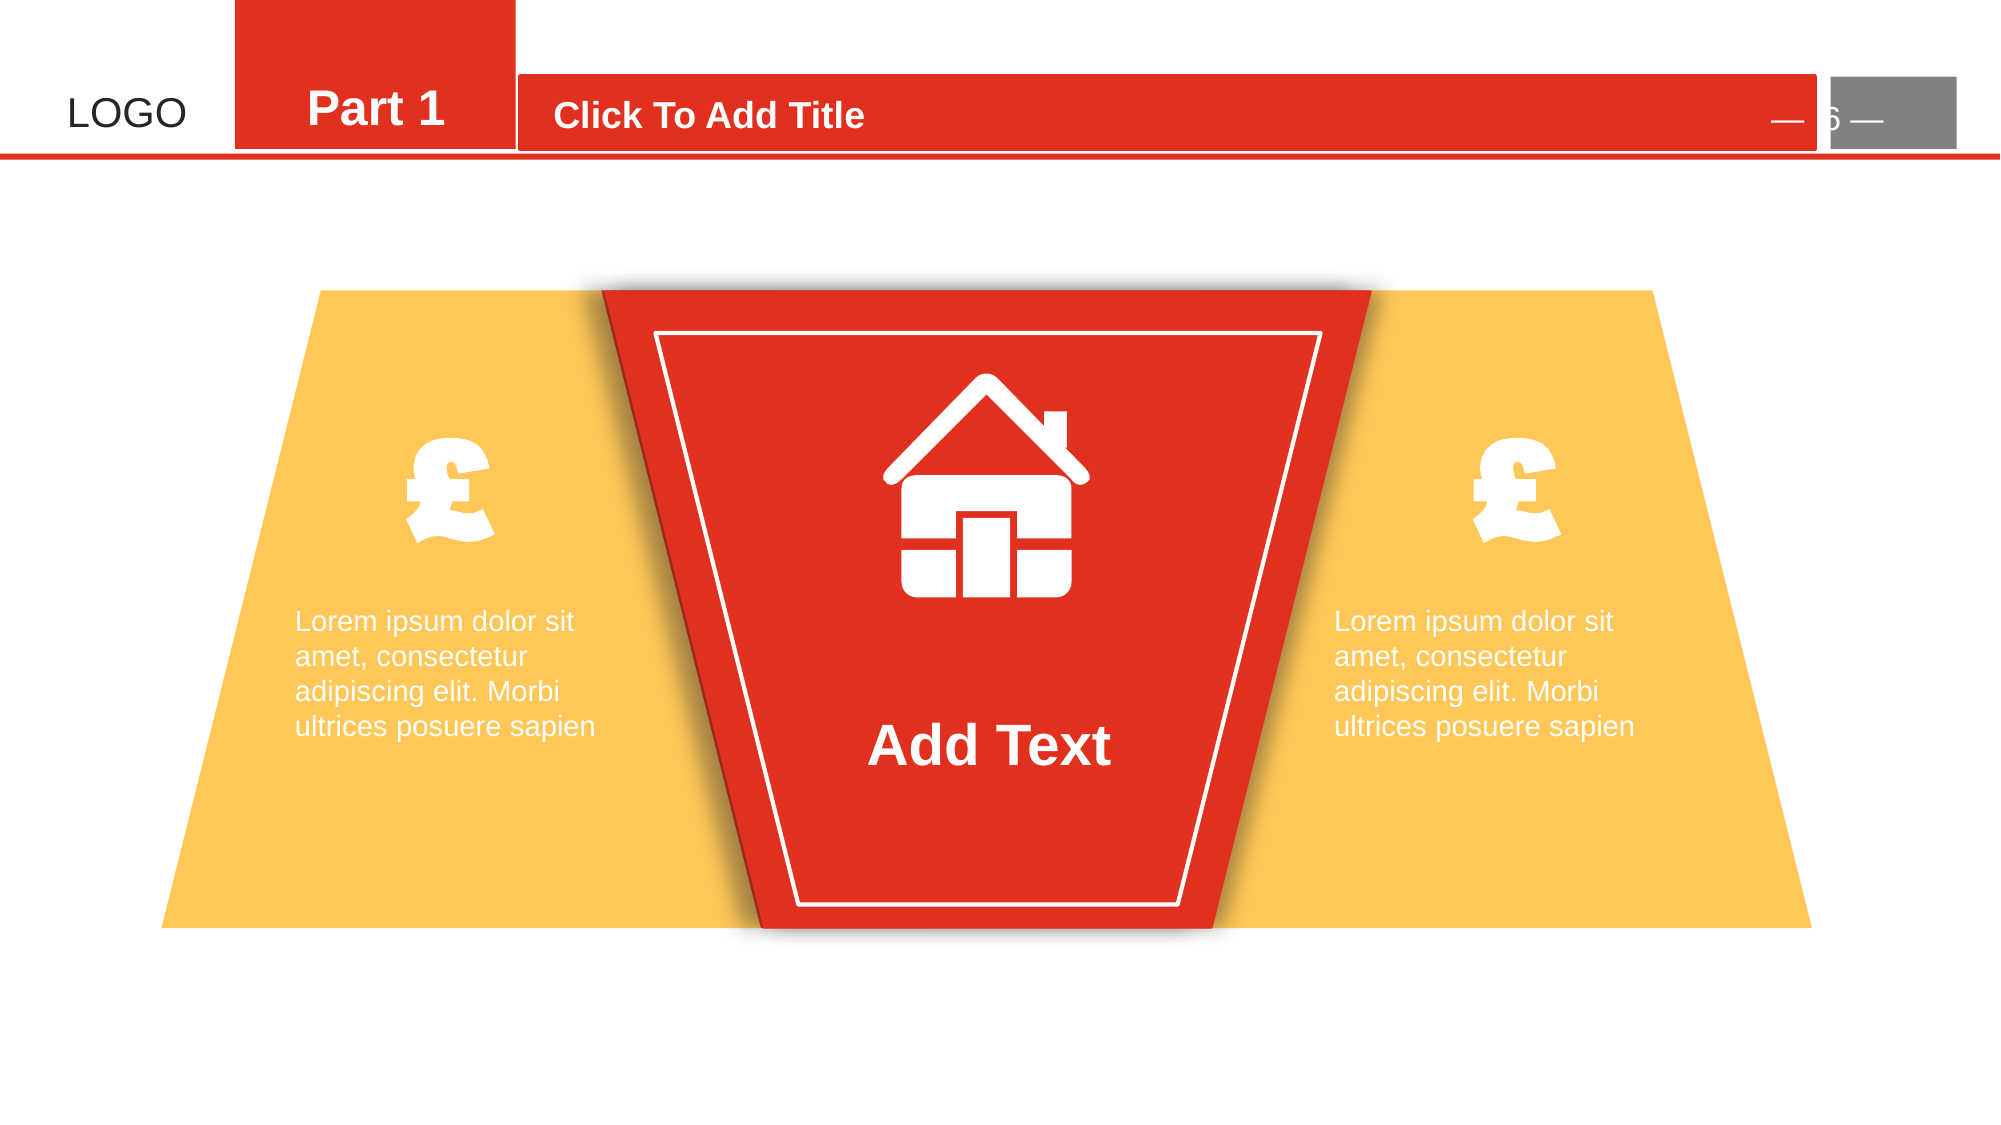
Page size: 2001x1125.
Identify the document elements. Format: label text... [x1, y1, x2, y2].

text_box [410, 441, 491, 539]
text_box Click To Add Title [538, 83, 918, 144]
text_box Lorem ipsum dolor sit amet, consectetur adipiscing elit. Morbi ultrices posuere sapien [280, 594, 596, 750]
text_box [1829, 74, 1959, 89]
text_box [233, 0, 518, 151]
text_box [601, 290, 1373, 929]
text_box [518, 74, 1817, 151]
text_box [1376, 288, 1815, 931]
text_box Part 1 [270, 68, 483, 143]
text_box Lorem ipsum dolor sit amet, consectetur adipiscing elit. Morbi ultrices posuere sapien [1376, 594, 1690, 750]
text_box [883, 372, 1088, 598]
text_box [1476, 441, 1557, 539]
text_box — 6 — [1756, 89, 2000, 145]
text_box [1829, 145, 1959, 151]
text_box LOGO [19, 78, 203, 143]
text_box [0, 152, 2000, 162]
text_box [159, 288, 596, 931]
